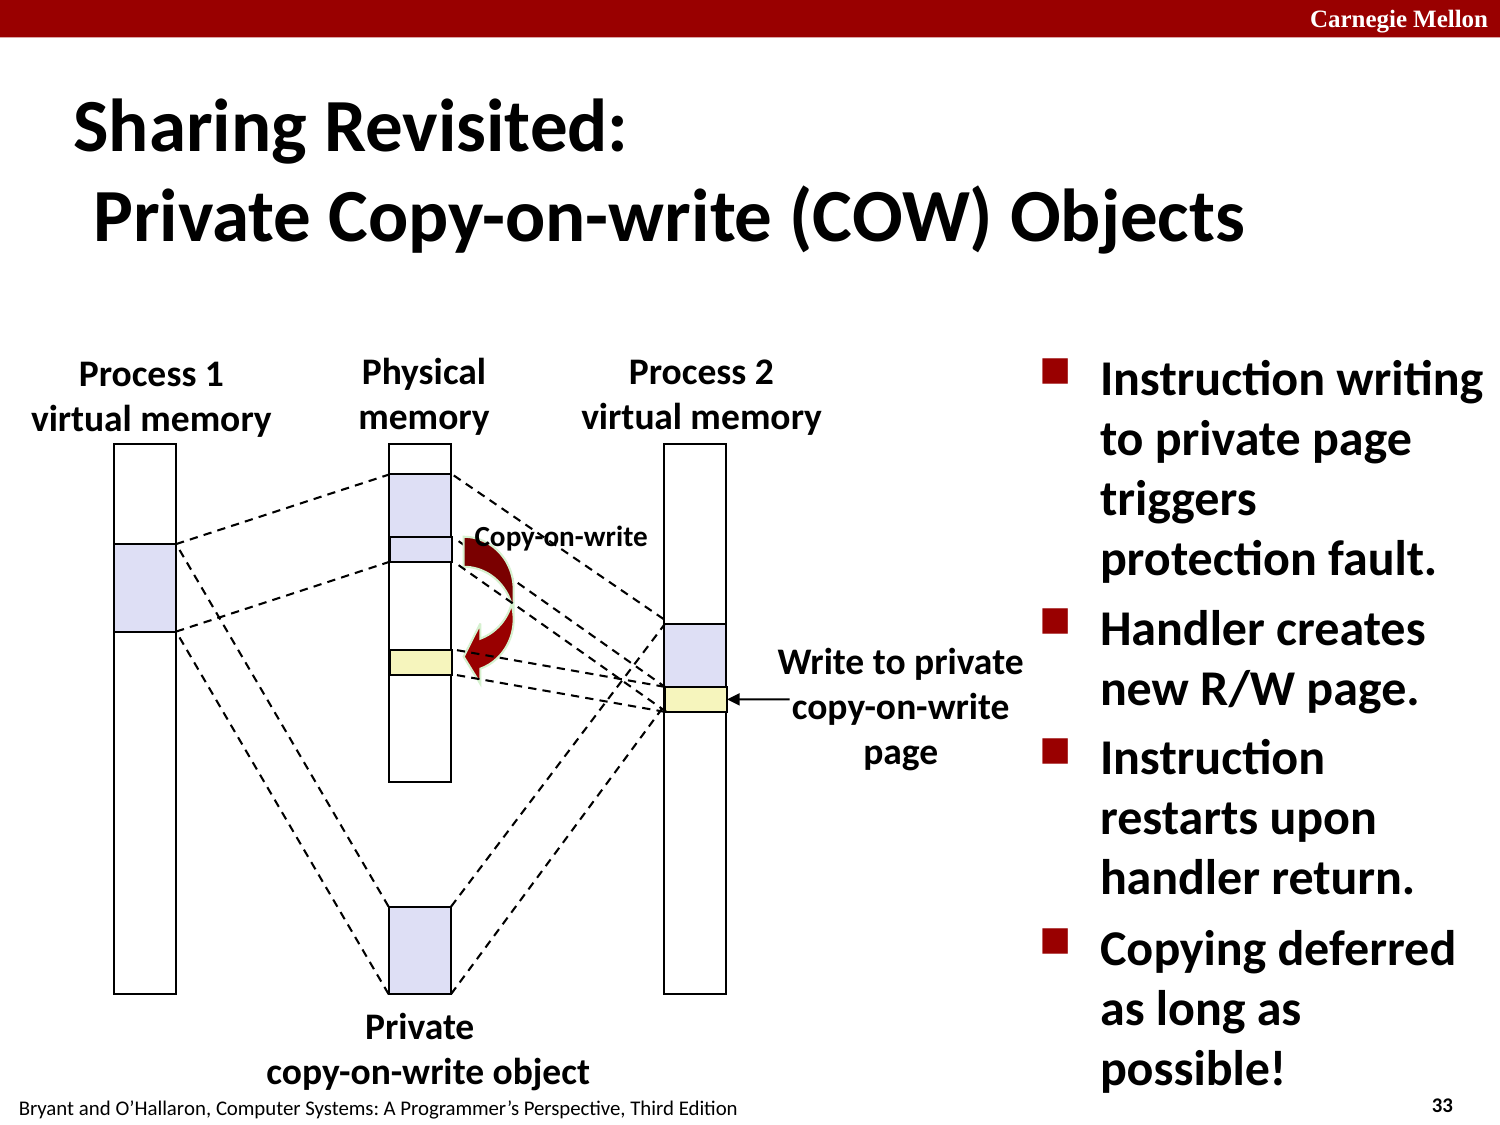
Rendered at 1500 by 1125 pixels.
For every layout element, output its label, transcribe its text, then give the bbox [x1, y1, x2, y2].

text_box [388, 474, 452, 562]
list Instruction writing to private page triggers protection fault. Handler creates new R/W page. Instruction restarts upon handler return. Copying deferred as long as possible! [1028, 337, 1500, 1077]
text_box [463, 560, 514, 684]
text_box [113, 632, 176, 995]
text_box [388, 445, 452, 474]
text_box [113, 447, 176, 544]
text_box [389, 650, 453, 676]
title Sharing Revisited: Private Copy-on-write (COW) Objects [58, 71, 1305, 263]
text_box [663, 712, 726, 995]
text_box [388, 562, 452, 782]
text_box Private copy-on-write object [251, 994, 606, 1100]
text_box Process 2 virtual memory [566, 339, 837, 445]
text_box Process 1 virtual memory [16, 341, 287, 447]
text_box [663, 445, 726, 624]
text_box [663, 624, 726, 686]
text_box [388, 906, 452, 994]
text_box [664, 686, 728, 712]
text_box Copy-on-write [459, 509, 663, 560]
text_box Write to private copy-on-write page [762, 629, 1039, 780]
text_box [727, 693, 790, 706]
text_box Physical memory [343, 339, 505, 445]
text_box [113, 544, 176, 632]
text_box [389, 536, 453, 562]
